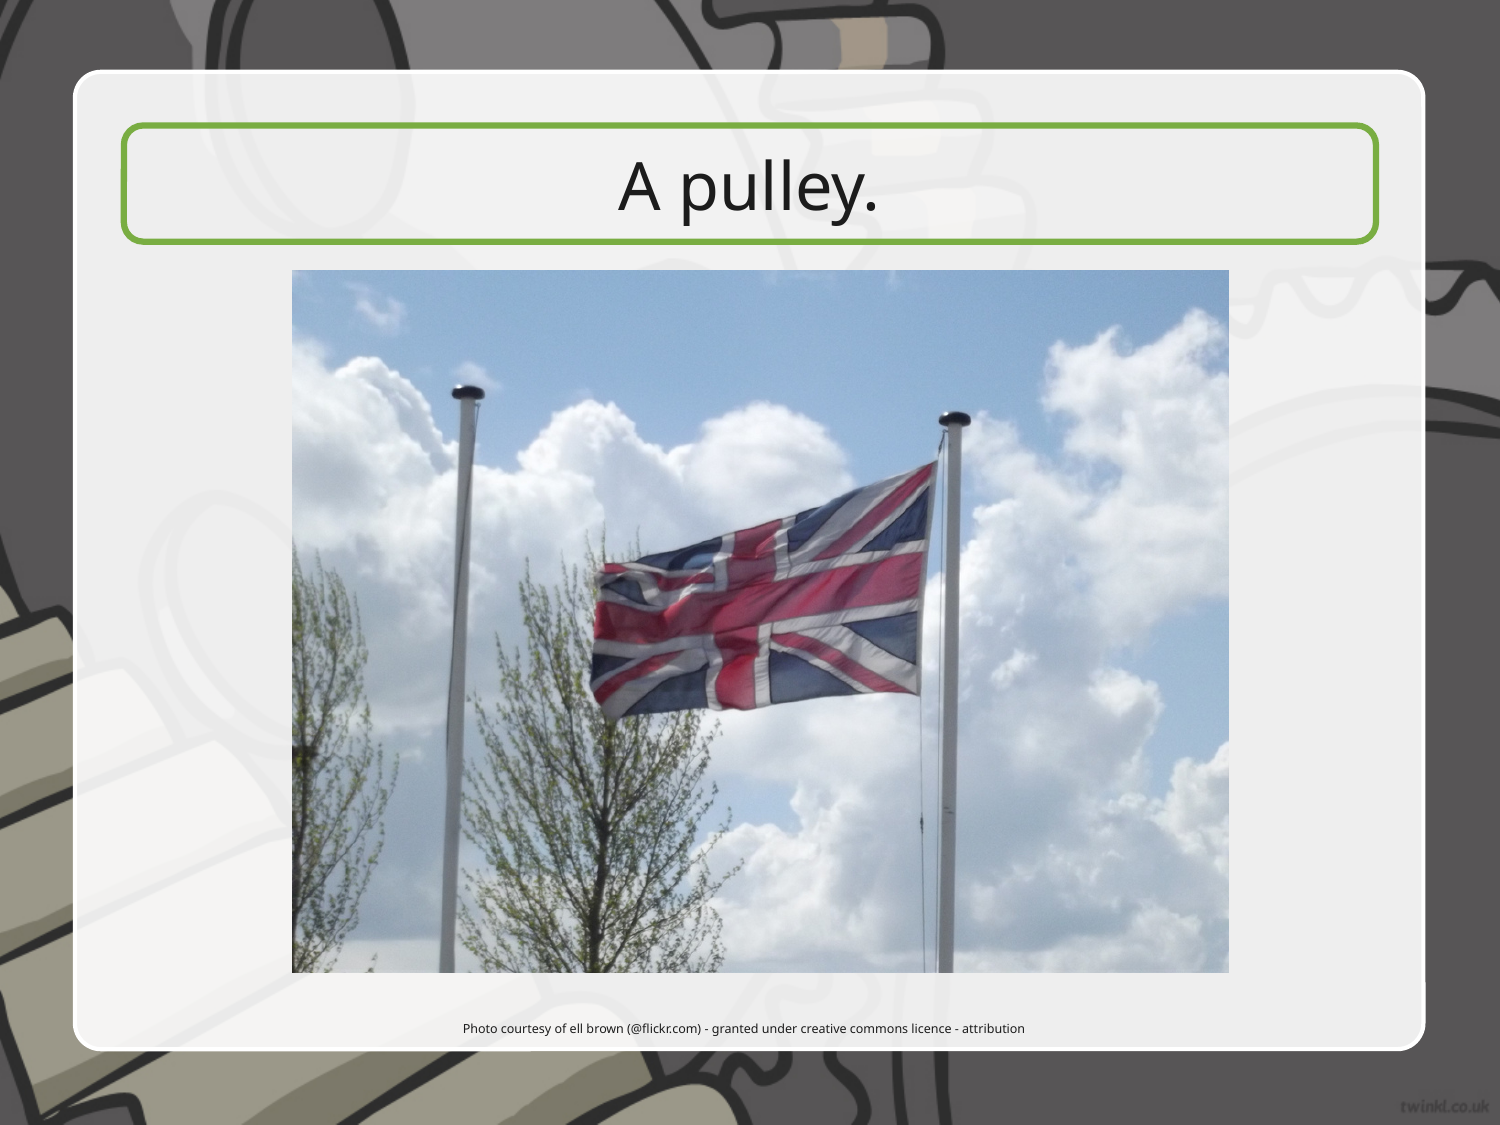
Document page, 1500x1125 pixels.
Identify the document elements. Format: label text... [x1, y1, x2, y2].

picture [0, 0, 1500, 1125]
text_box Photo courtesy of ell brown (@flickr.com) - granted under creative commons licence - attribution [206, 1002, 1282, 1056]
text_box A pulley. [122, 124, 1378, 243]
